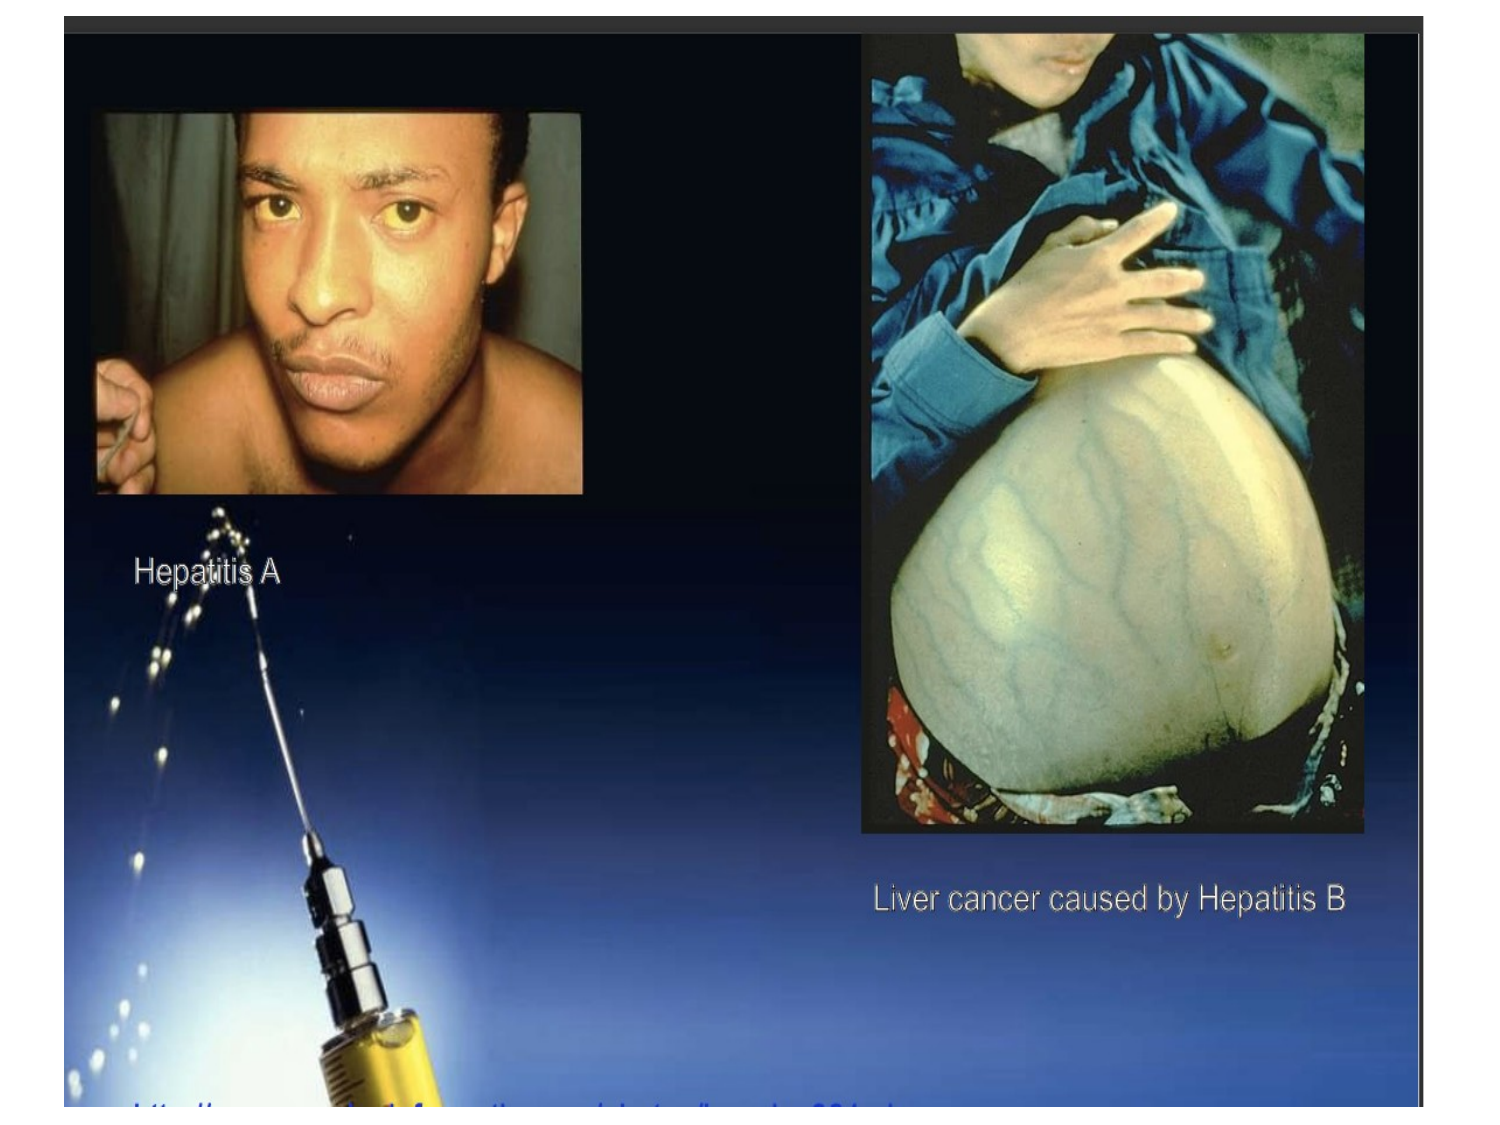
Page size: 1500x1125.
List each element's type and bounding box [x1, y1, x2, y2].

text_box [64, 16, 1424, 1107]
